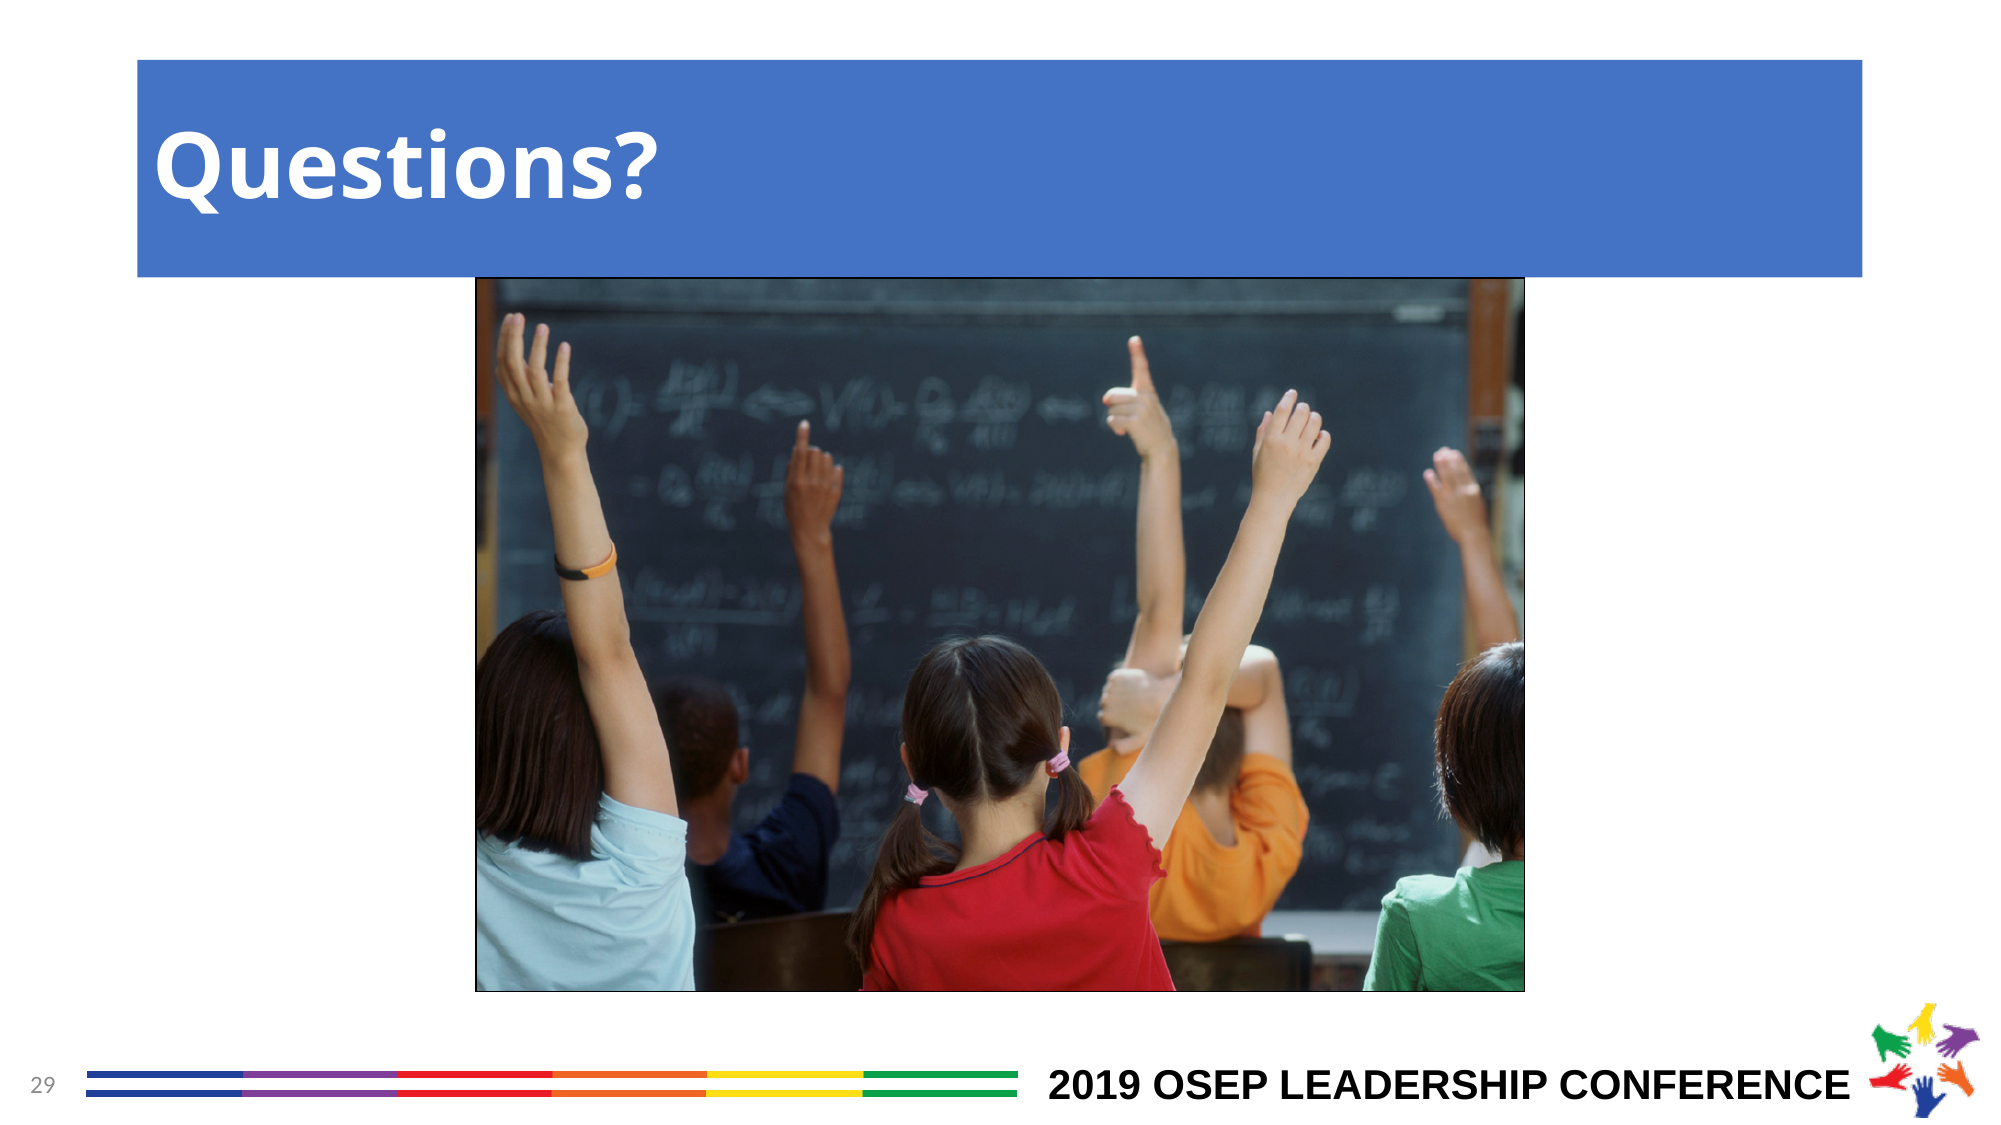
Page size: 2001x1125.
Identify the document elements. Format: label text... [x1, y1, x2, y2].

picture [466, 1090, 1017, 1097]
slide_number 29 [15, 1053, 466, 1114]
picture [466, 1071, 1018, 1078]
title Questions? [137, 59, 1863, 278]
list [475, 277, 1525, 992]
picture [1869, 1003, 1980, 1118]
